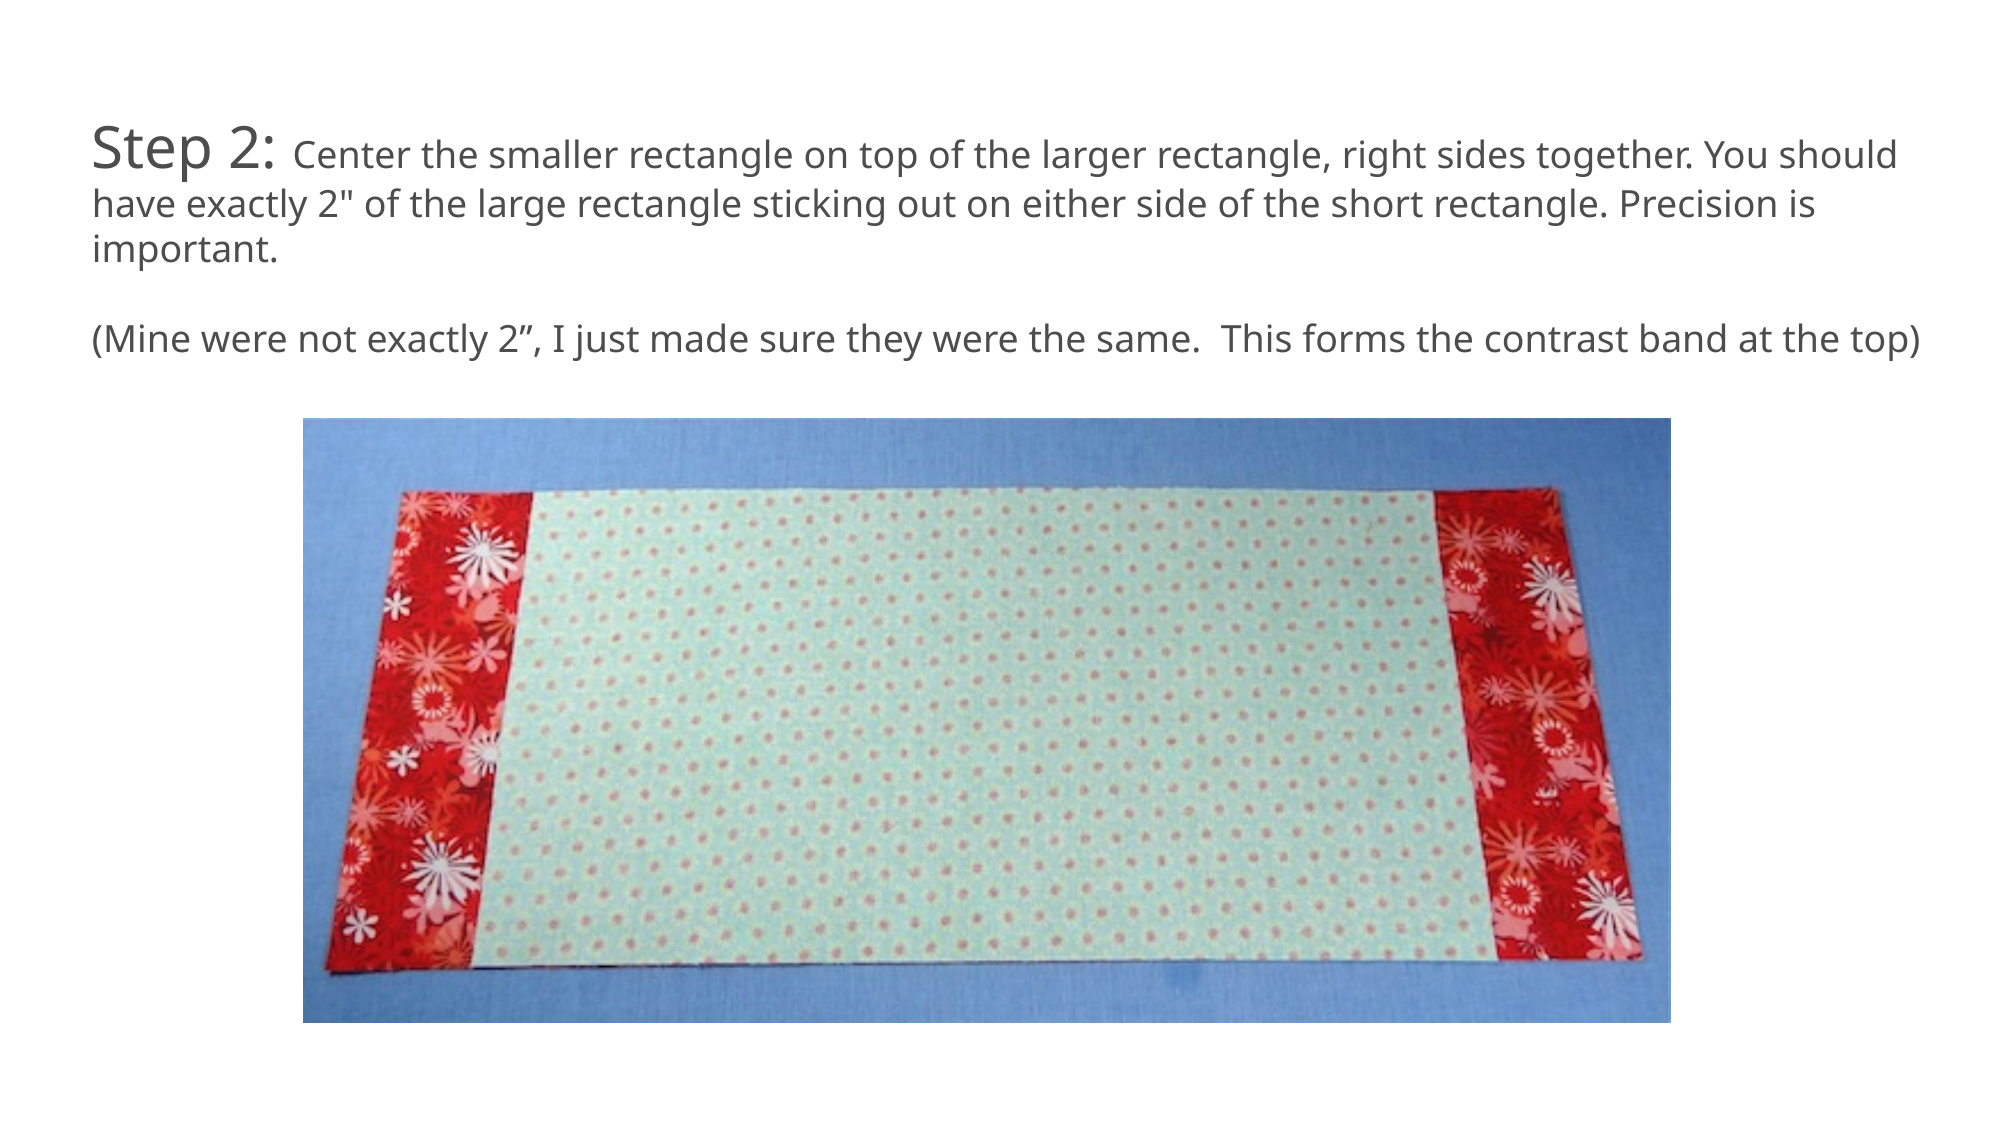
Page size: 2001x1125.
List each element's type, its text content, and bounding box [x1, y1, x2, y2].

picture [302, 418, 1671, 1023]
text_box Step 2: Center the smaller rectangle on top of the larger rectangle, right sides together. You should have exactly 2" of the large rectangle sticking out on either side of the short rectangle. Precision is important. (Mine were not exactly 2”, I just made sure they were the same. This forms the contrast band at the top) [77, 102, 1945, 368]
